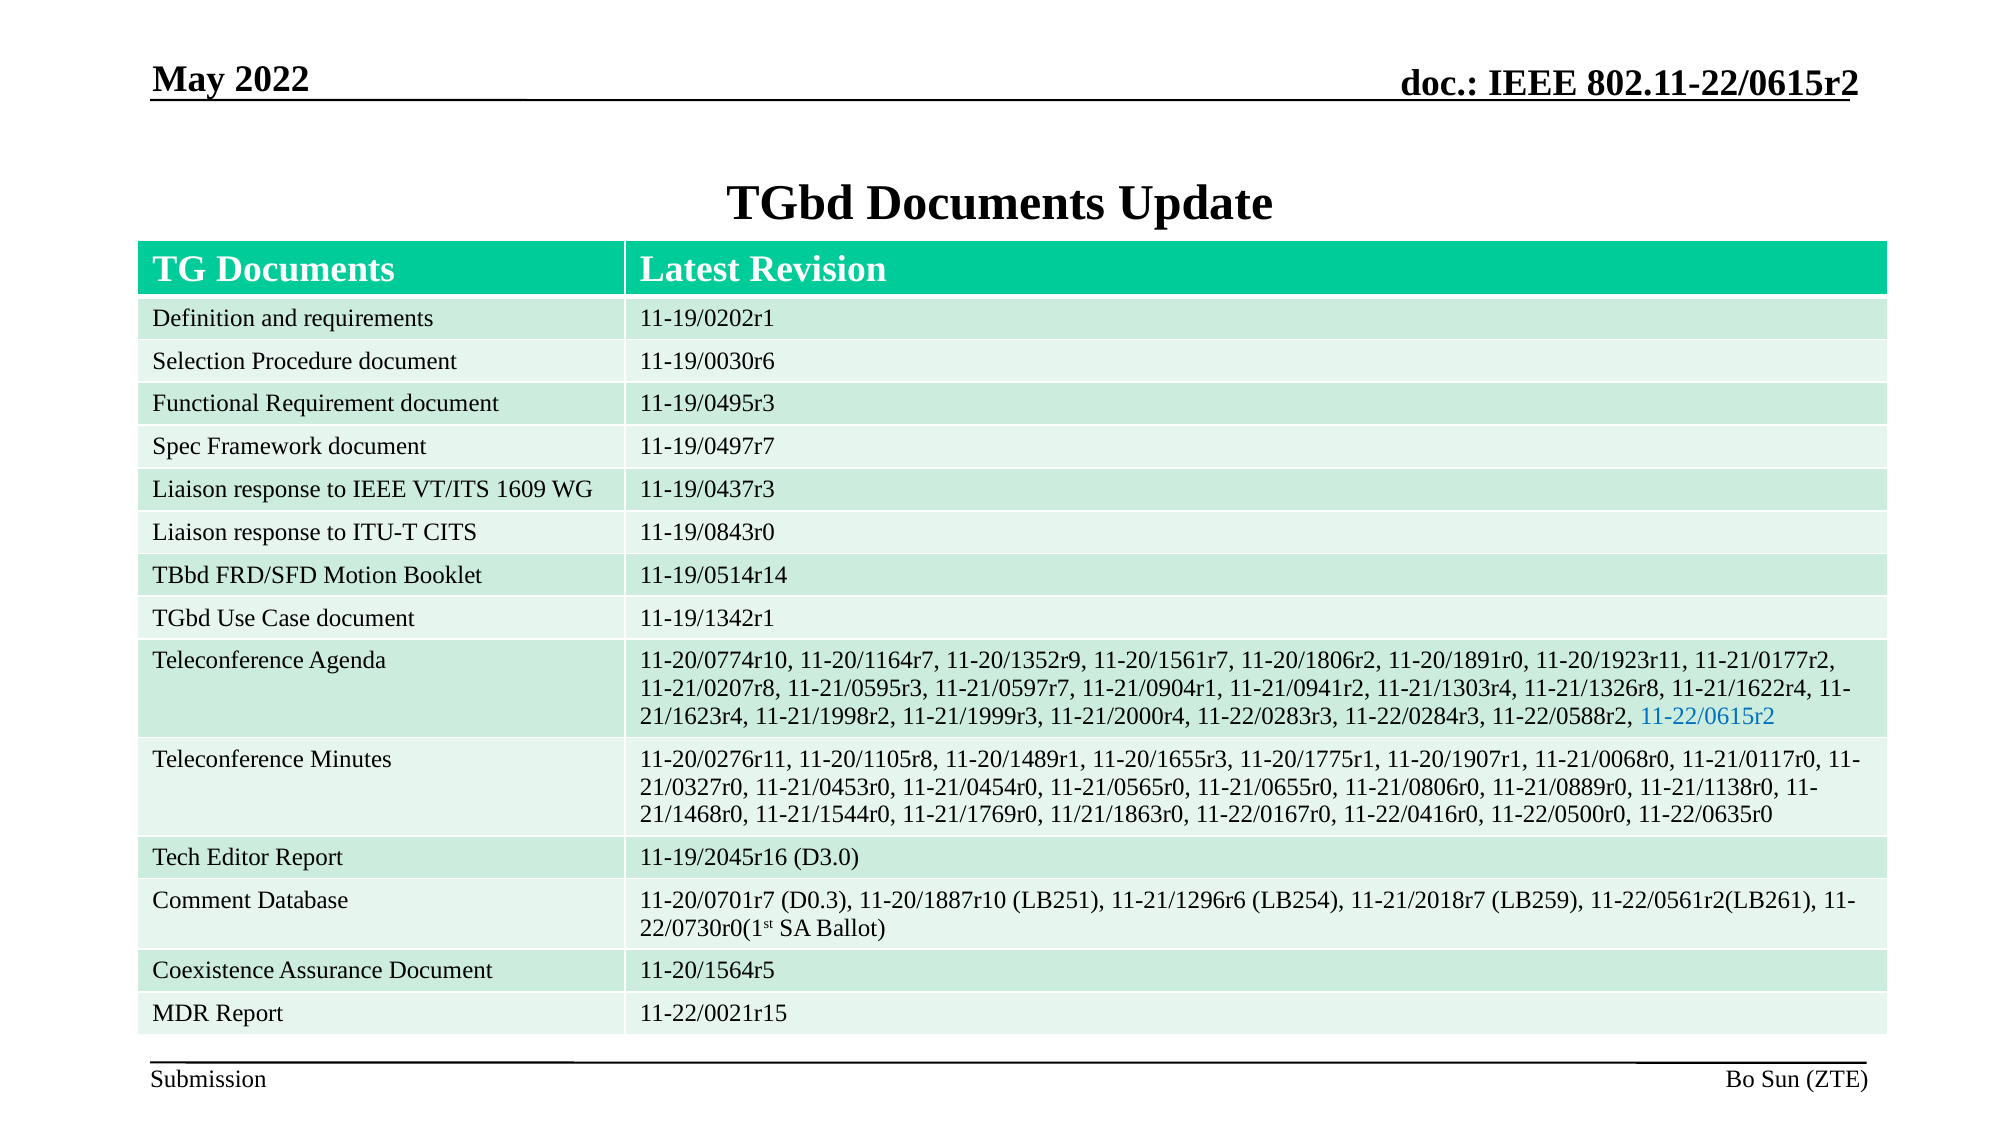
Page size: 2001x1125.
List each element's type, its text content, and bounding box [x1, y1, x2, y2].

table_cell Tech Editor Report [138, 837, 624, 878]
footer Bo Sun (ZTE) [1171, 1061, 1869, 1093]
table_cell Coexistence Assurance Document [138, 950, 624, 991]
table_cell Functional Requirement document [138, 383, 624, 424]
table_cell Teleconference Minutes [138, 738, 624, 835]
table_cell 11-19/1342r1 [626, 597, 1887, 638]
table_cell 11-19/0495r3 [626, 383, 1887, 424]
table_cell 11-19/0030r6 [626, 340, 1887, 381]
table_cell MDR Report [138, 993, 624, 1034]
table_cell 11-19/0497r7 [626, 426, 1887, 467]
table_cell Liaison response to IEEE VT/ITS 1609 WG [138, 469, 624, 510]
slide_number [152, 54, 563, 100]
table_cell TBbd FRD/SFD Motion Booklet [138, 554, 624, 595]
table_cell Comment Database [138, 879, 624, 948]
table_cell 11-19/0514r14 [626, 554, 1887, 595]
table_cell Liaison response to ITU-T CITS [138, 512, 624, 553]
table_cell 11-20/0276r11, 11-20/1105r8, 11-20/1489r1, 11-20/1655r3, 11-20/1775r1, 11-20/1907r1, 11-21/0068r0, 11-21/0117r0, 11-21/0327r0, 11-21/0453r0, 11-21/0454r0, 11-21/0565r0, 11-21/0655r0, 11-21/0806r0, 11-21/0889r0, 11-21/1138r0, 11-21/1468r0, 11-21/1544r0, 11-21/1769r0, 11/21/1863r0, 11-22/0167r0, 11-22/0416r0, 11-22/0500r0, 11-22/0635r0 [626, 738, 1887, 835]
table_cell 11-20/1564r5 [626, 950, 1887, 991]
table_header TG Documents [138, 241, 624, 294]
table_cell 11-20/0774r10, 11-20/1164r7, 11-20/1352r9, 11-20/1561r7, 11-20/1806r2, 11-20/1891r0, 11-20/1923r11, 11-21/0177r2, 11-21/0207r8, 11-21/0595r3, 11-21/0597r7, 11-21/0904r1, 11-21/0941r2, 11-21/1303r4, 11-21/1326r8, 11-21/1622r4, 11-21/1623r4, 11-21/1998r2, 11-21/1999r3, 11-21/2000r4, 11-22/0283r3, 11-22/0284r3, 11-22/0588r2, 11-22/0615r2 [626, 640, 1887, 737]
table_cell 11-19/2045r16 (D3.0) [626, 837, 1887, 878]
table_cell 11-20/0701r7 (D0.3), 11-20/1887r10 (LB251), 11-21/1296r6 (LB254), 11-21/2018r7 (LB259), 11-22/0561r2(LB261), 11-22/0730r0(1st SA Ballot) [626, 879, 1887, 948]
table_header Latest Revision [626, 241, 1887, 294]
table_cell Teleconference Agenda [138, 640, 624, 737]
table_cell 11-22/0021r15 [626, 993, 1887, 1034]
table_cell TGbd Use Case document [138, 597, 624, 638]
title TGbd Documents Update [149, 112, 1850, 239]
table_cell Spec Framework document [138, 426, 624, 467]
table_cell Definition and requirements [138, 299, 624, 339]
table_cell 11-19/0437r3 [626, 469, 1887, 510]
table_cell 11-19/0202r1 [626, 299, 1887, 339]
table_cell 11-19/0843r0 [626, 512, 1887, 553]
table_cell Selection Procedure document [138, 340, 624, 381]
